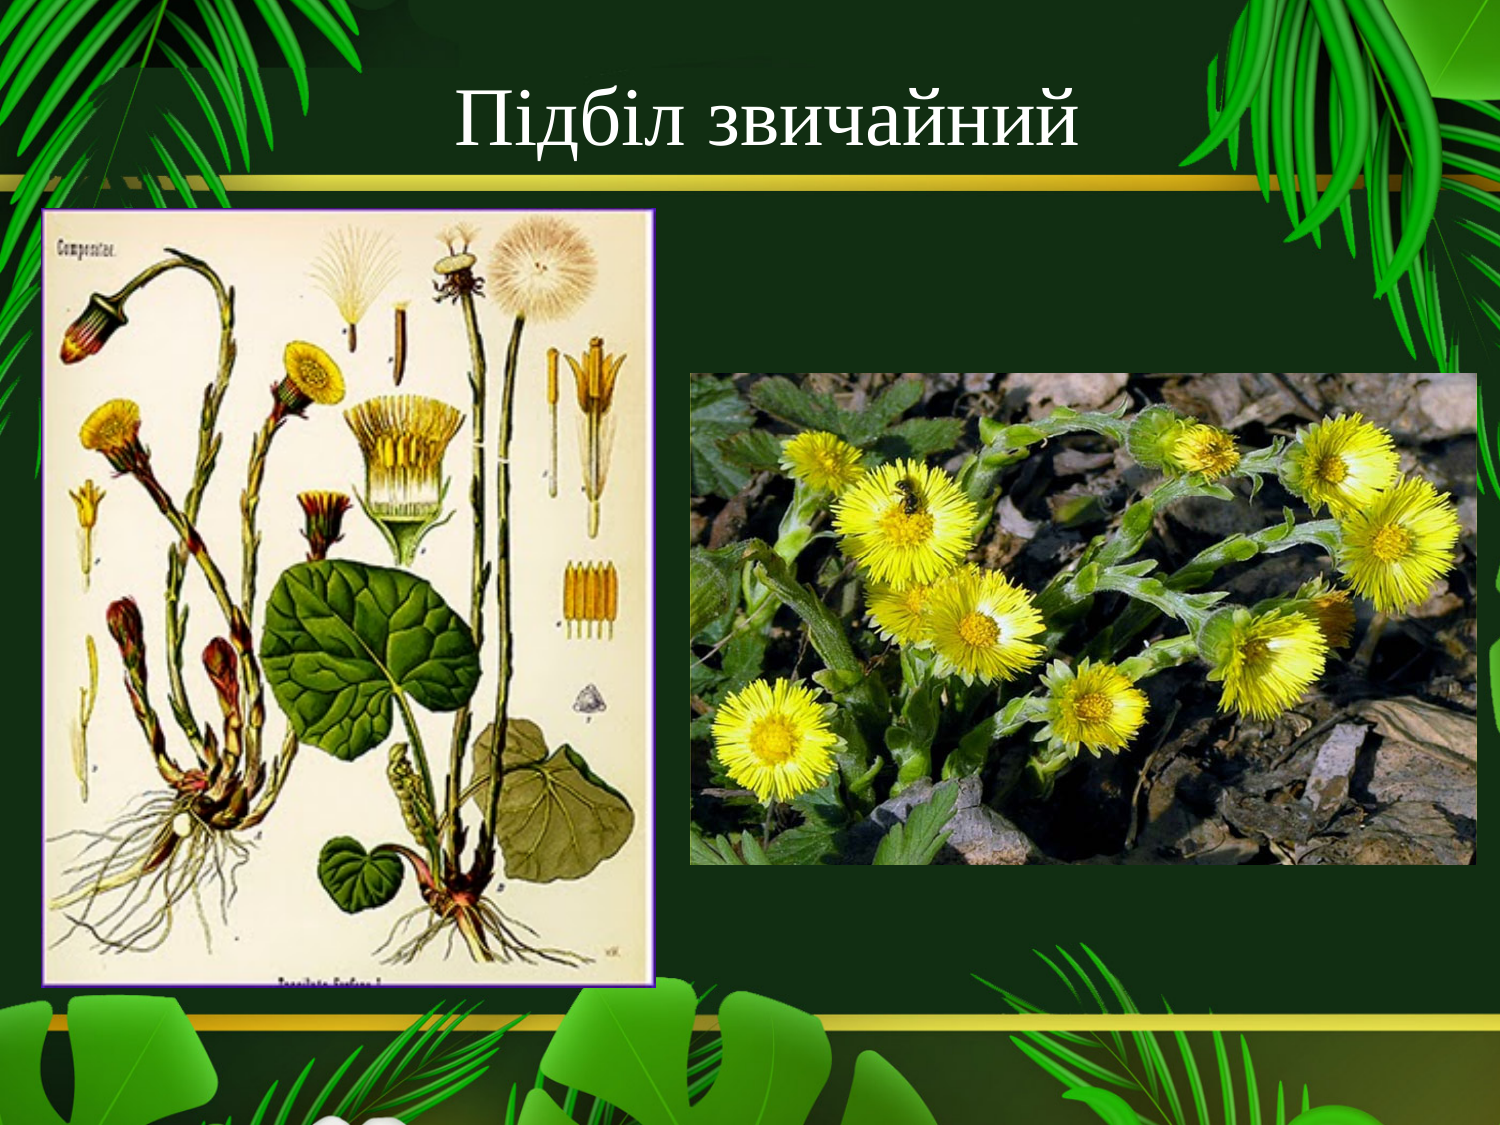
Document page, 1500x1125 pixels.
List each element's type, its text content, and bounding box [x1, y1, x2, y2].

text_box Підбіл звичайний [336, 54, 1220, 170]
picture [0, 0, 1500, 1125]
